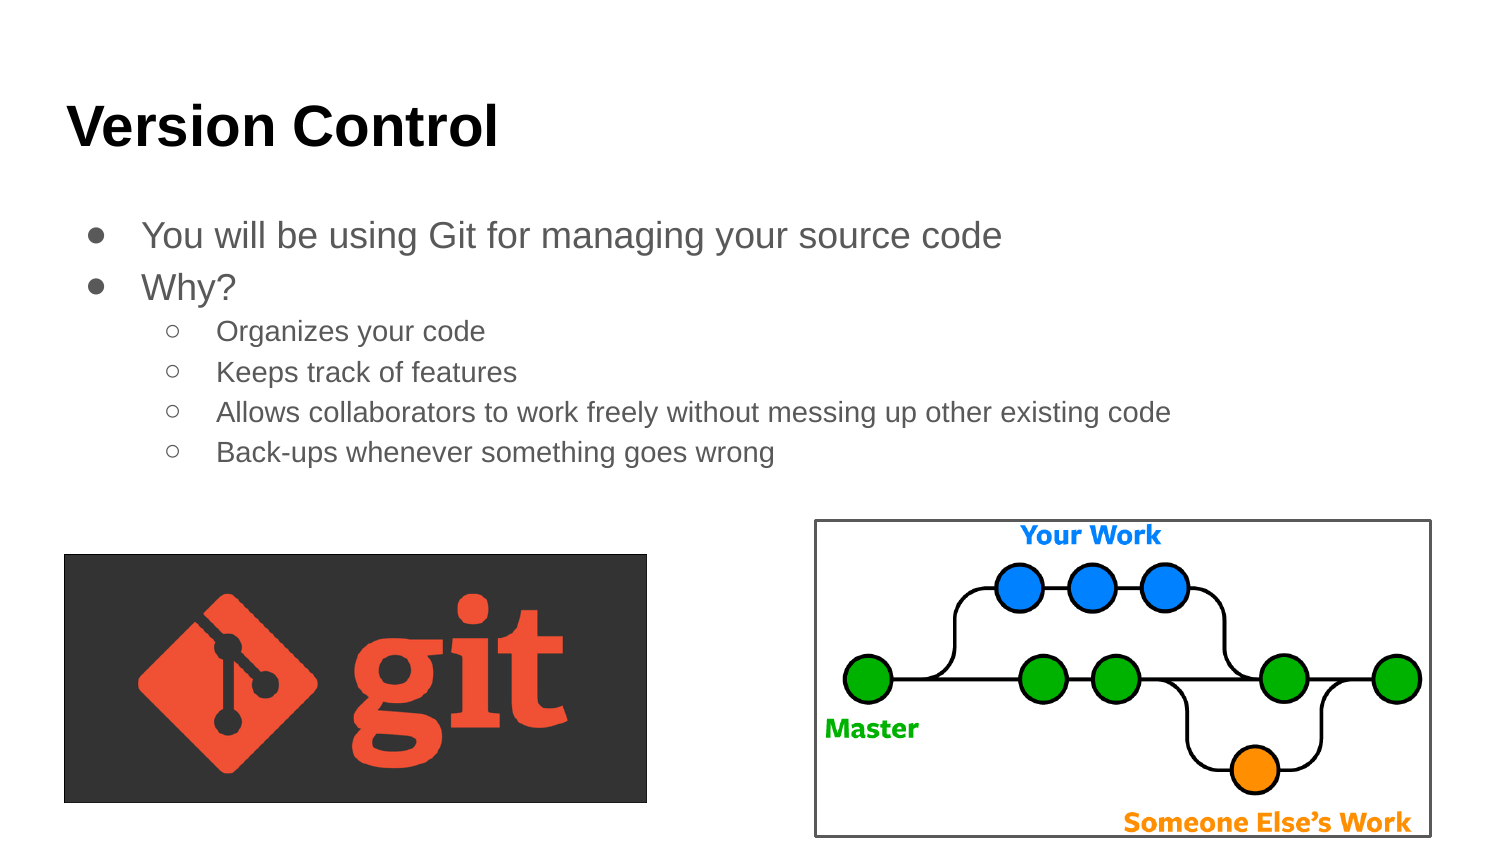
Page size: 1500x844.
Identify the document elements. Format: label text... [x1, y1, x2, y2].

picture [64, 553, 647, 803]
title Version Control [51, 72, 1449, 167]
picture [817, 521, 1430, 836]
list You will be using Git for managing your source code Why? Organizes your code Keeps track of features Allows collaborators to work freely without messing up other existing code Back-ups whenever something goes wrong [51, 189, 1449, 511]
